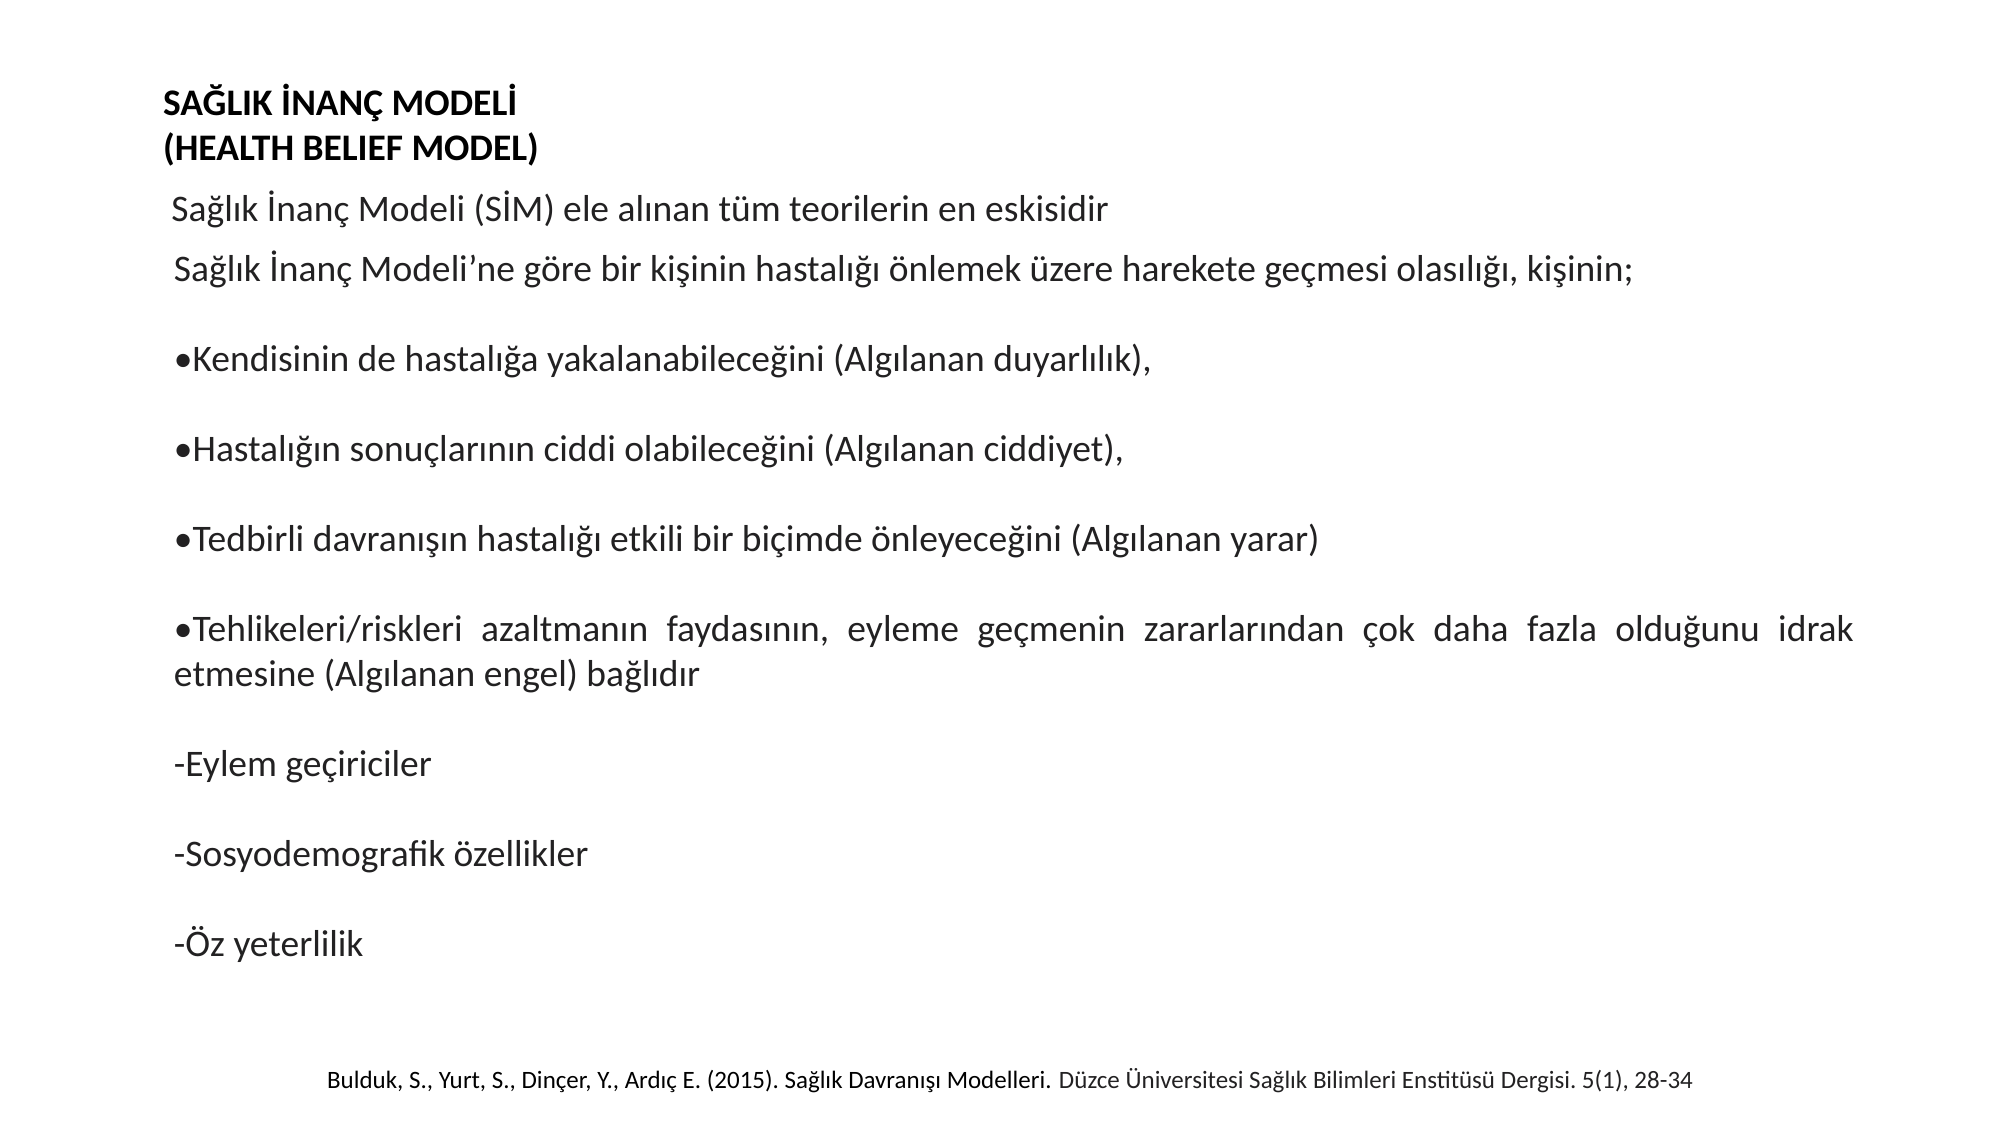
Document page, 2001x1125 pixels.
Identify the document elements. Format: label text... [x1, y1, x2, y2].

text_box Sağlık İnanç Modeli (SİM) ele alınan tüm teorilerin en eskisidir [148, 176, 1573, 237]
text_box SAĞLIK İNANÇ MODELİ (HEALTH BELIEF MODEL) [148, 70, 1740, 176]
text_box Sağlık İnanç Modeli’ne göre bir kişinin hastalığı önlemek üzere harekete geçmesi olasılığı, kişinin; •Kendisinin de hastalığa yakalanabileceğini (Algılanan duyarlılık), •Hastalığın sonuçlarının ciddi olabileceğini (Algılanan ciddiyet), •Tedbirli davranışın hastalığı etkili bir biçimde önleyeceğini (Algılanan yarar) •Tehlikeleri/riskleri azaltmanın faydasının, eyleme geçmenin zararlarından çok daha fazla olduğunu idrak etmesine (Algılanan engel) bağlıdır -Eylem geçiriciler -Sosyodemografik özellikler -Öz yeterlilik [159, 236, 1871, 972]
text_box Bulduk, S., Yurt, S., Dinçer, Y., Ardıç E. (2015). Sağlık Davranışı Modelleri. Düzce Üniversitesi Sağlık Bilimleri Enstitüsü Dergisi. 5(1), 28-34 [312, 1056, 2000, 1102]
